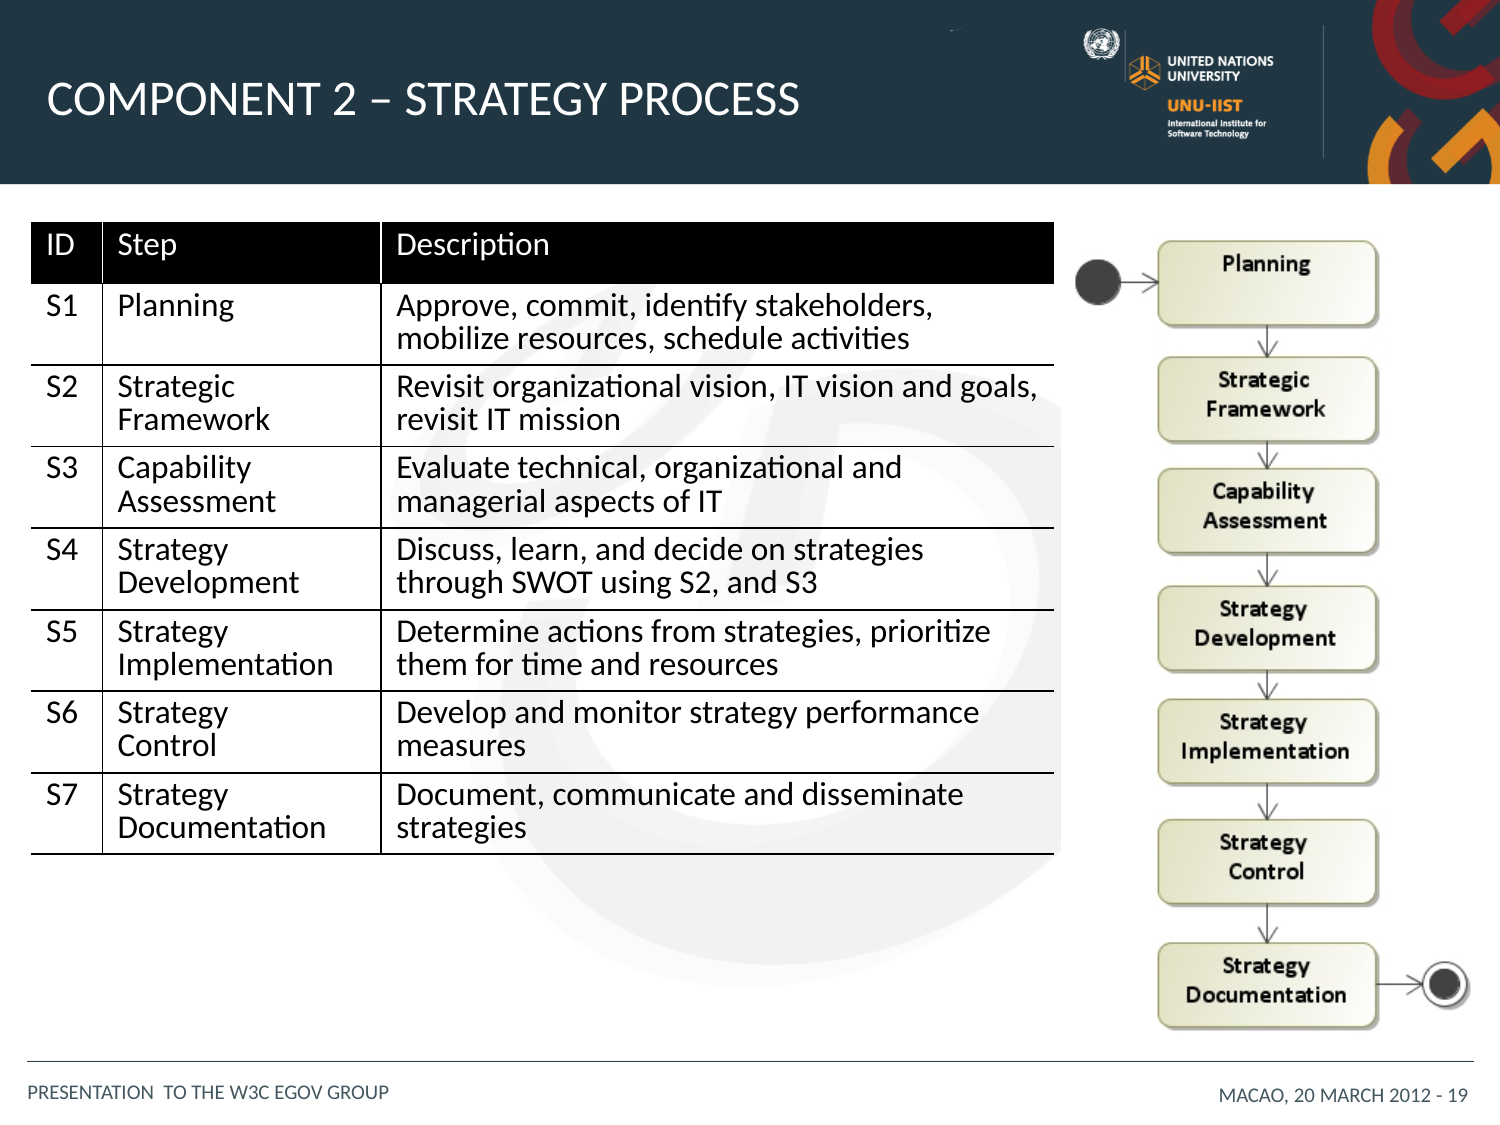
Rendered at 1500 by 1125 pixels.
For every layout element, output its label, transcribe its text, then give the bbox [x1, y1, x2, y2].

table_cell S4 [31, 529, 102, 609]
table_cell Strategy Development [103, 529, 380, 609]
table_header Description [382, 224, 1054, 283]
table_cell Determine actions from strategies, prioritize them for time and resources [382, 611, 1054, 690]
table_cell Evaluate technical, organizational and managerial aspects of IT [382, 447, 1054, 527]
table_cell Document, communicate and disseminate strategies [382, 774, 1054, 853]
table_cell Revisit organizational vision, IT vision and goals, revisit IT mission [382, 366, 1054, 446]
table_cell Planning [103, 284, 380, 364]
table_header Step [103, 224, 380, 283]
table_cell S3 [31, 447, 102, 527]
table_cell Capability Assessment [103, 447, 380, 527]
table_cell Strategic Framework [103, 366, 380, 446]
table_cell Develop and monitor strategy performance measures [382, 692, 1054, 772]
table_cell S5 [31, 611, 102, 690]
table_cell Strategy Implementation [103, 611, 380, 690]
title Component 2 – strategy process [29, 0, 925, 200]
picture [0, 0, 1500, 1125]
table_header ID [31, 224, 102, 283]
table_cell S7 [31, 774, 102, 853]
table_cell Strategy Control [103, 692, 380, 772]
table_cell S2 [31, 366, 102, 446]
table_cell S6 [31, 692, 102, 772]
table_cell Discuss, learn, and decide on strategies through SWOT using S2, and S3 [382, 529, 1054, 609]
table_cell Strategy Documentation [103, 774, 380, 853]
table_cell S1 [31, 284, 102, 364]
table_cell Approve, commit, identify stakeholders, mobilize resources, schedule activities [382, 284, 1054, 364]
